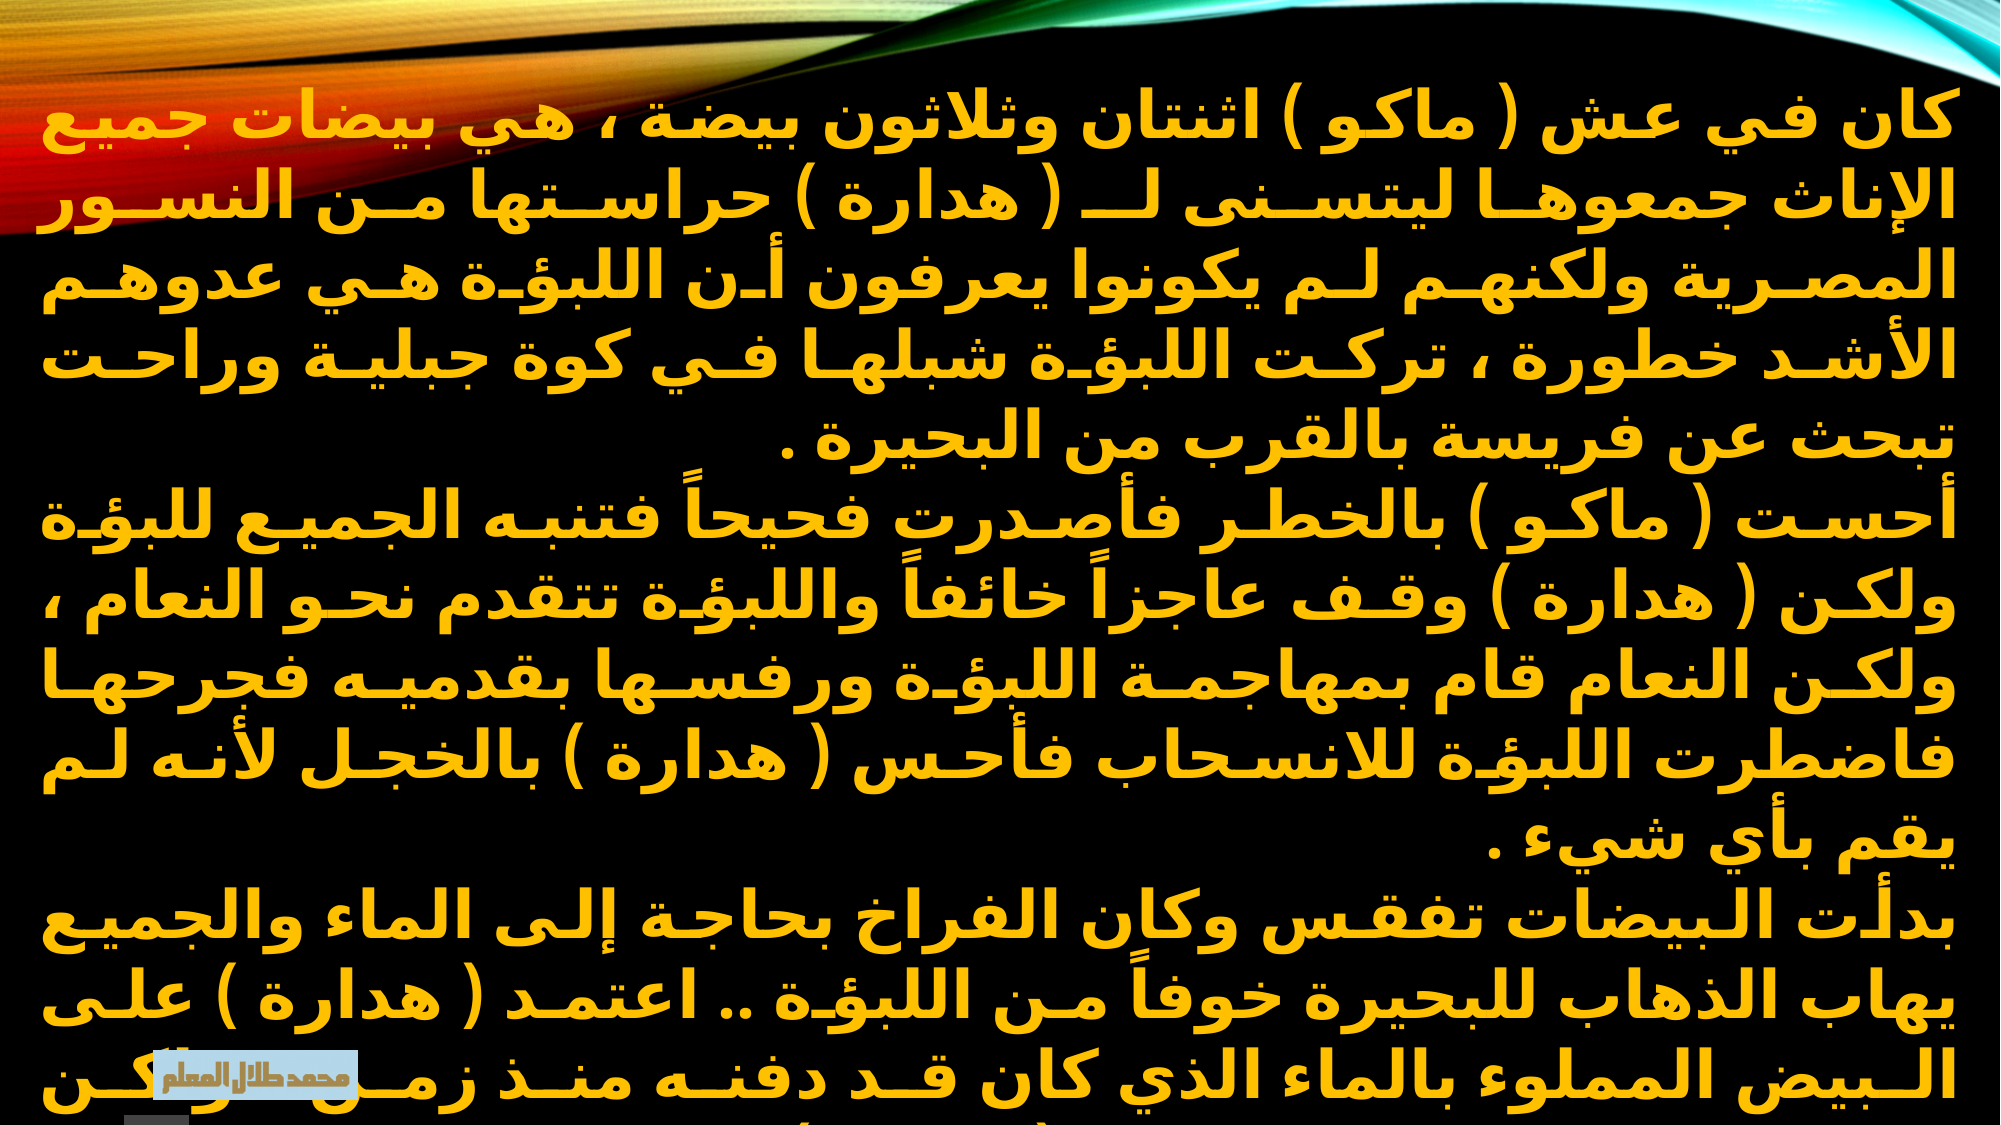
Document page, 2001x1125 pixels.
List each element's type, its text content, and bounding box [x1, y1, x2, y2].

picture [0, 0, 2000, 237]
text_box كان في عش ( ماكو ) اثنتان وثلاثون بيضة ، هي بيضات جميع الإناث جمعوها ليتسنى لـ ( هدارة ) حراستها من النسور المصرية ولكنهم لم يكونوا يعرفون أن اللبؤة هي عدوهم الأشد خطورة ، تركت اللبؤة شبلها في كوة جبلية وراحت تبحث عن فريسة بالقرب من البحيرة . أحست ( ماكو ) بالخطر فأصدرت فحيحاً فتنبه الجميع للبؤة ولكن ( هدارة ) وقف عاجزاً خائفاً واللبؤة تتقدم نحو النعام ، ولكن النعام قام بمهاجمة اللبؤة ورفسها بقدميه فجرحها فاضطرت اللبؤة للانسحاب فأحس ( هدارة ) بالخجل لأنه لم يقم بأي شيء . بدأت البيضات تفقس وكان الفراخ بحاجة إلى الماء والجميع يهاب الذهاب للبحيرة خوفاً من اللبؤة .. اعتمد ( هدارة ) على البيض المملوء بالماء الذي كان قد دفنه منذ زمن .. ولكن سرعان ما نفد الماء فاضطر ( هدارة ) لوضع البيض في قطعة القماش والتوجه للبحيرة لملء البيض بالماء ، ملأ البيض بالماء ولكنه شم رائحة غريبة ، لم تكن رائحة اللبؤة وإنما رائحة بنزين وآثار عجلات سيارة . [24, 64, 1975, 1125]
picture [153, 1050, 358, 1100]
picture [55, 1047, 189, 1125]
